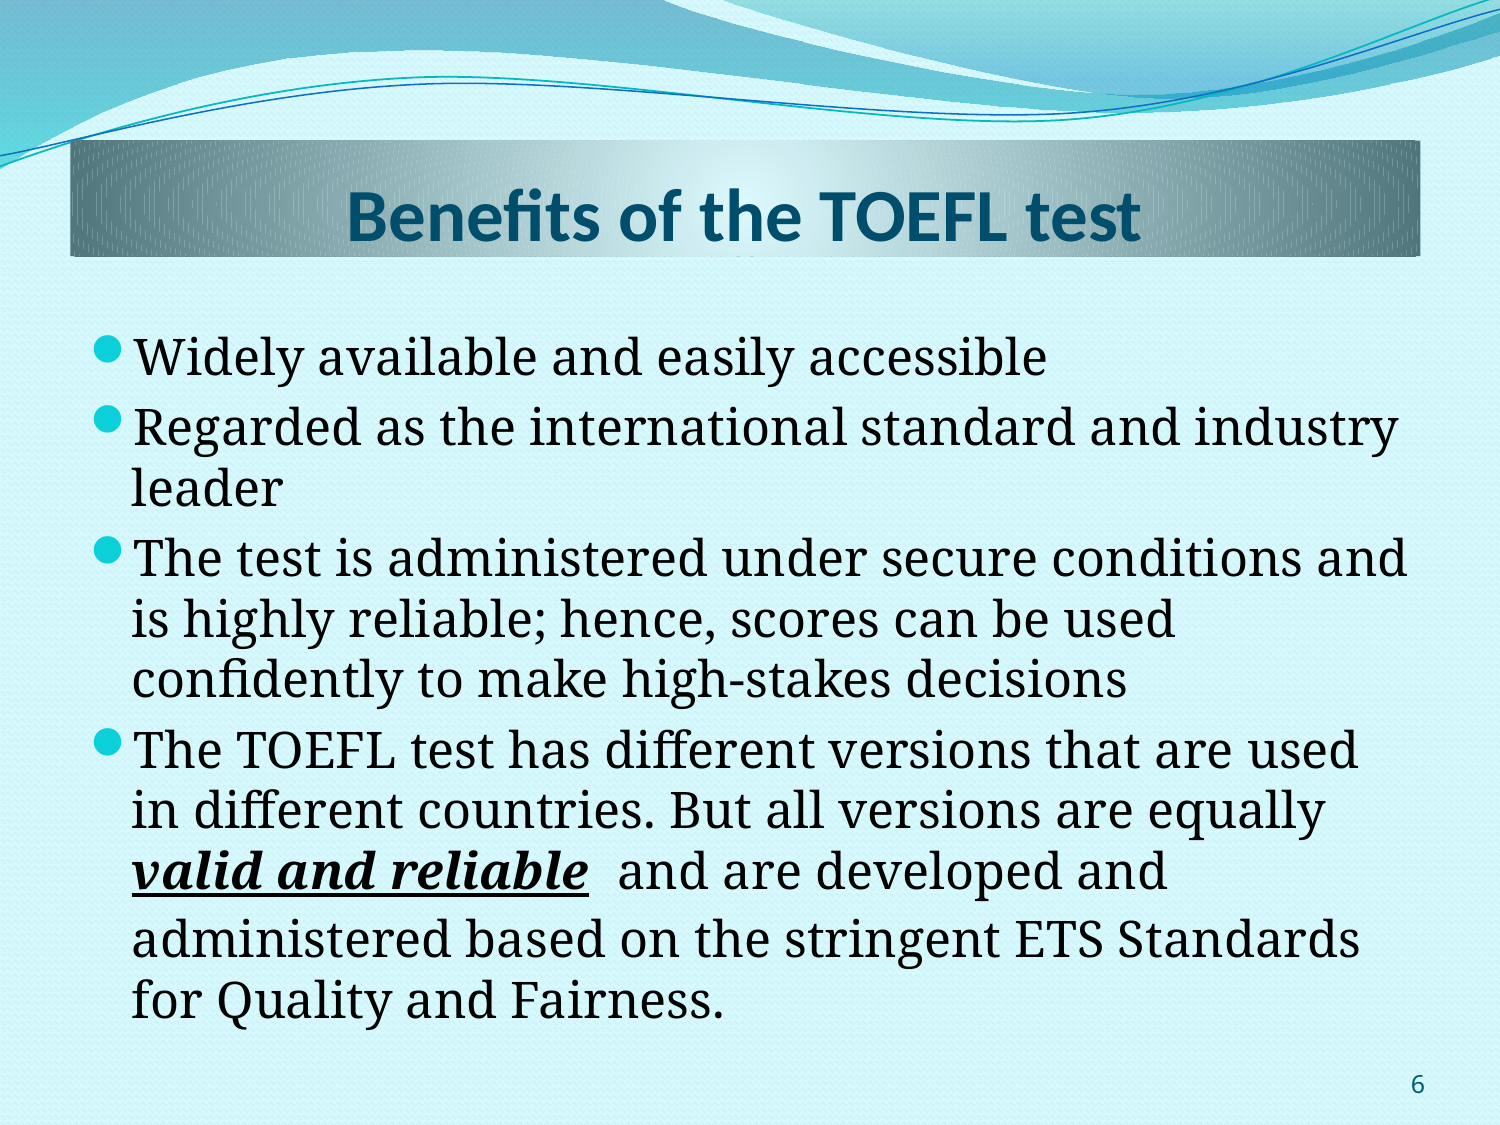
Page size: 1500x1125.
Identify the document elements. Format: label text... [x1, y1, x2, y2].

list Widely available and easily accessible Regarded as the international standard and industry leader The test is administered under secure conditions and is highly reliable; hence, scores can be used confidently to make high-stakes decisions The TOEFL test has different versions that are used in different countries. But all versions are equally valid and reliable and are developed and administered based on the stringent ETS Standards for Quality and Fairness. [75, 317, 1425, 1038]
title Benefits of the TOEFL test [70, 140, 1421, 257]
slide_number 6 [1299, 1042, 1425, 1103]
